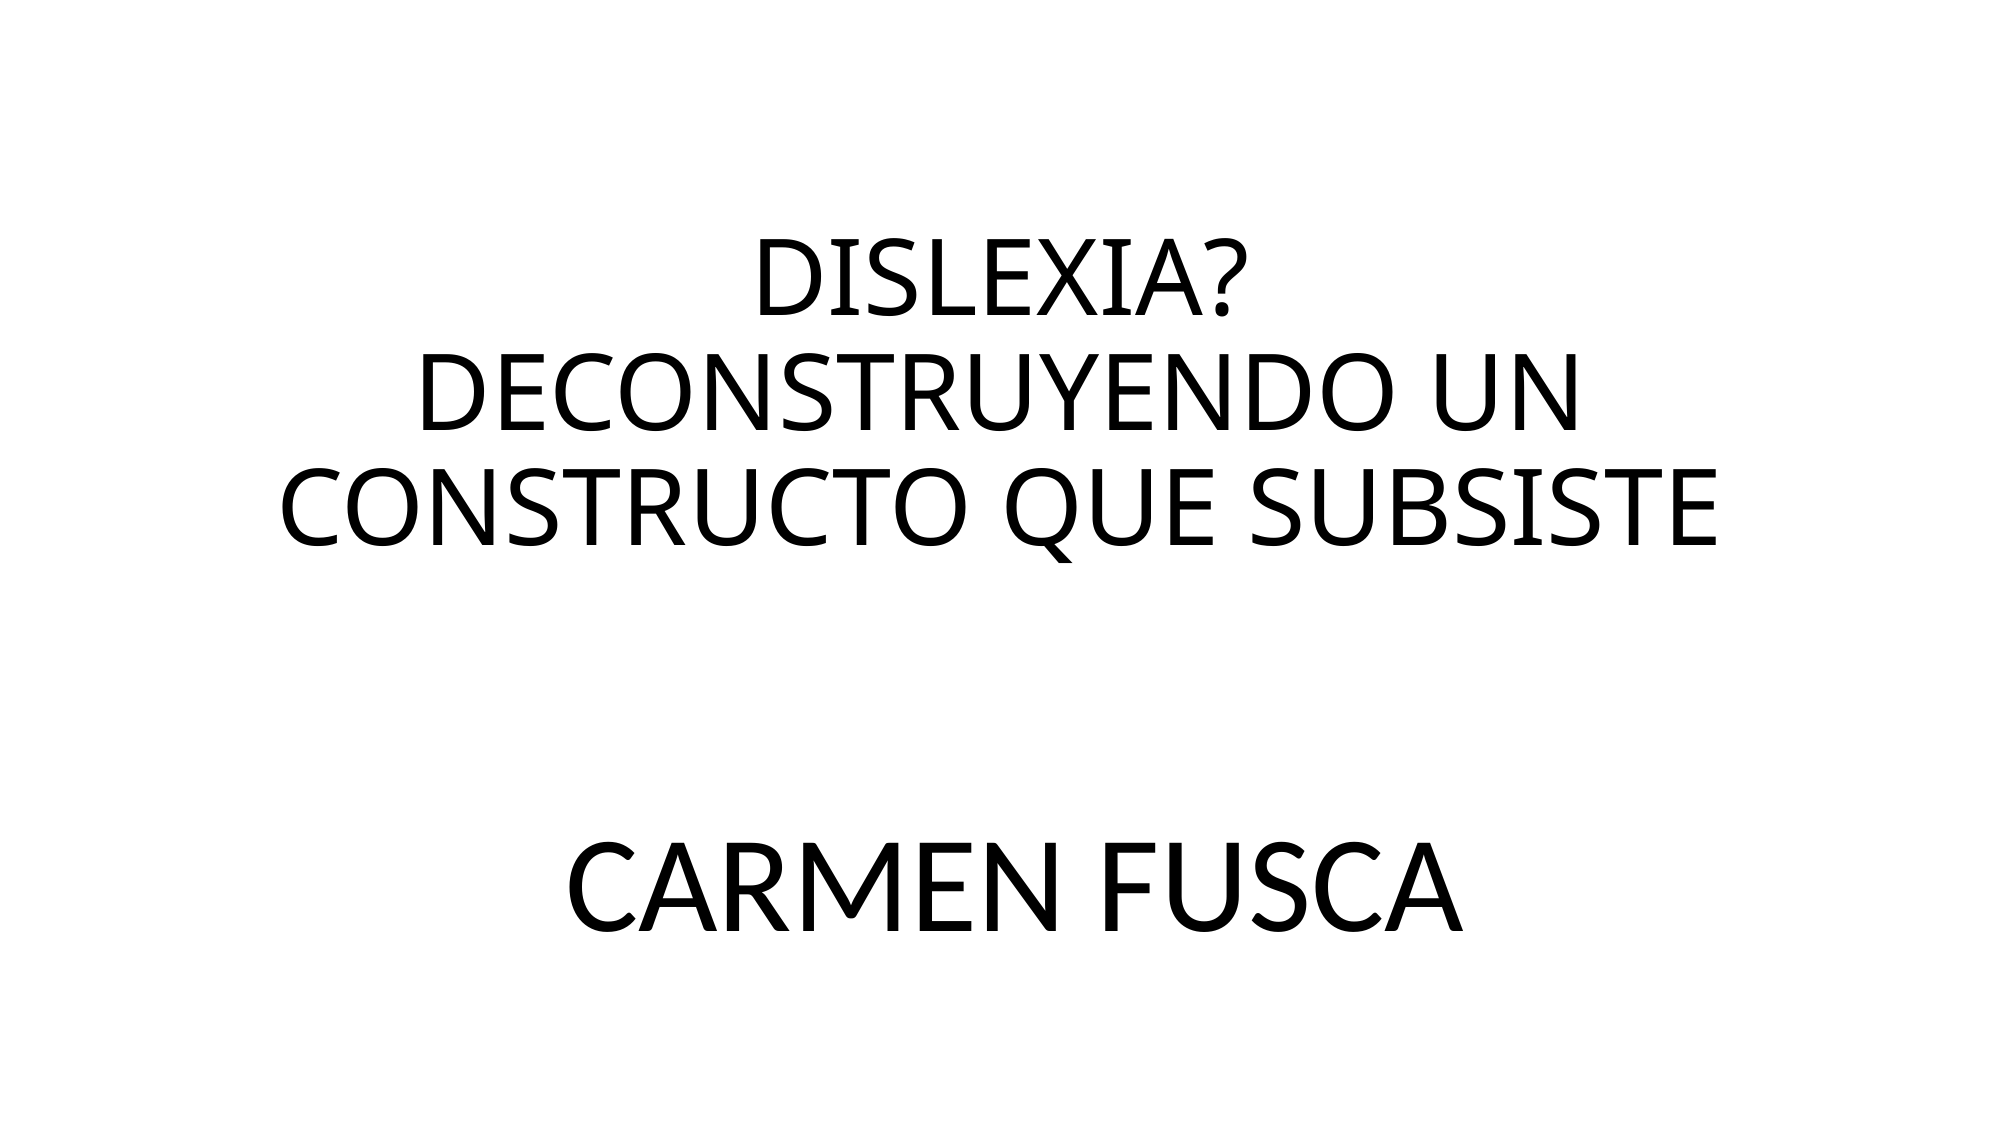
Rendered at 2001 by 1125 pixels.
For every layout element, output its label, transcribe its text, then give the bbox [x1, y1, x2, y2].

subtitle CARMEN FUSCA [265, 805, 1766, 1077]
title DISLEXIA? DECONSTRUYENDO UN CONSTRUCTO QUE SUBSISTE [249, 184, 1750, 576]
